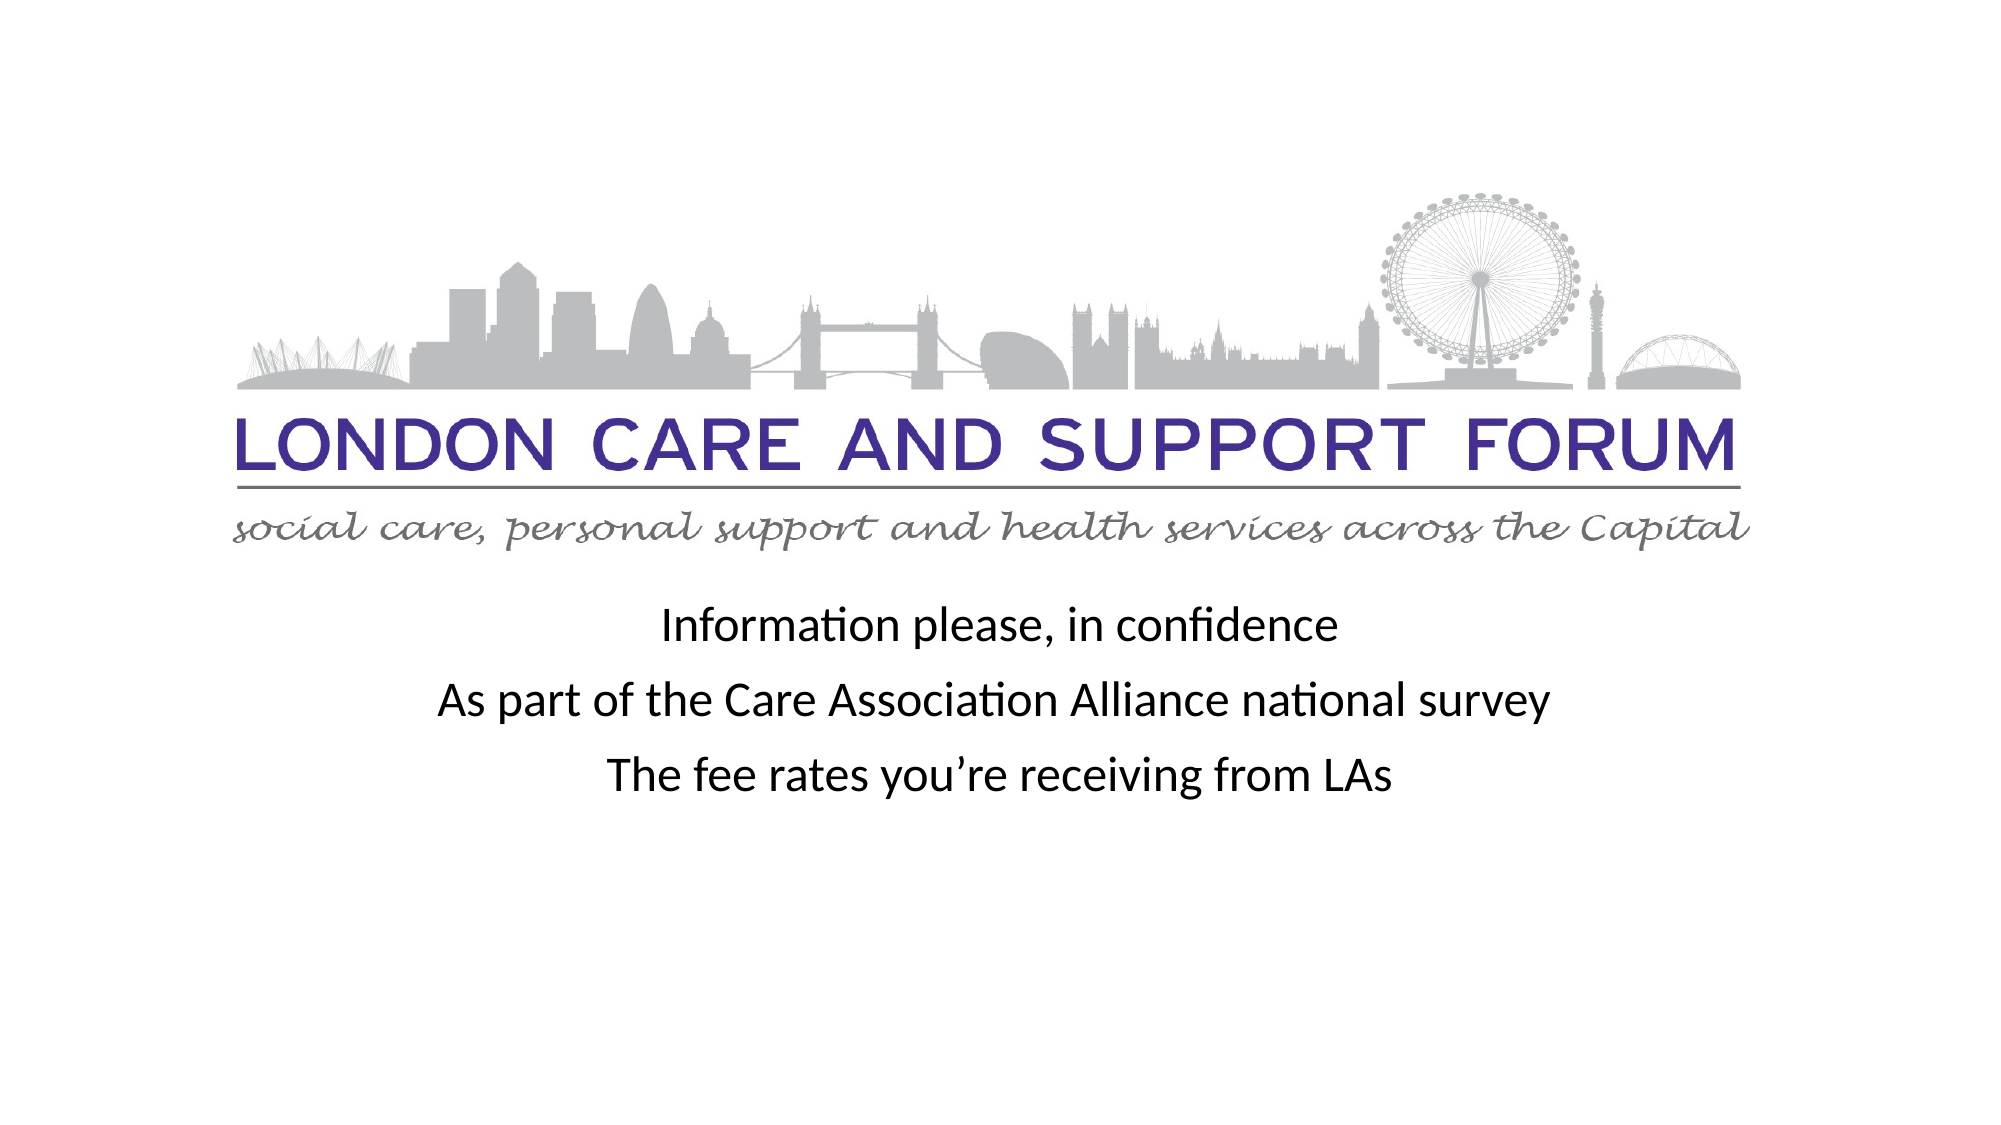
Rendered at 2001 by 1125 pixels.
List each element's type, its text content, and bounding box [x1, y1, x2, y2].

subtitle Information please, in confidence As part of the Care Association Alliance national survey The fee rates you’re receiving from LAs [249, 590, 1750, 863]
picture [231, 184, 1750, 563]
